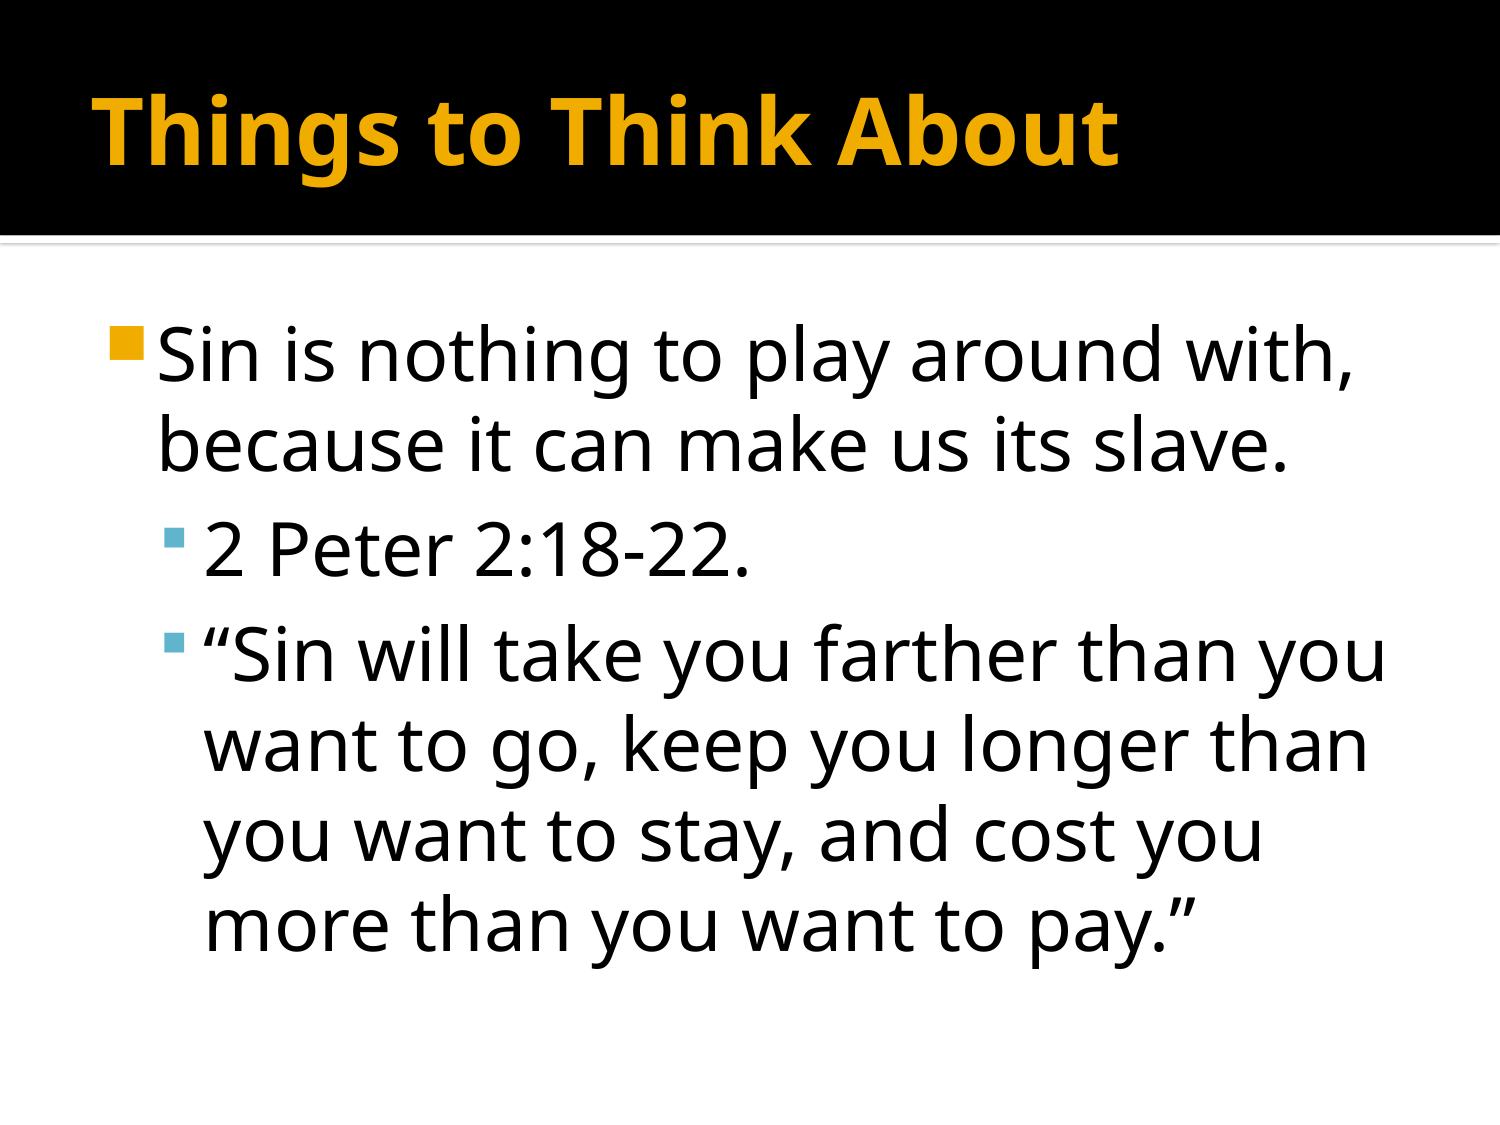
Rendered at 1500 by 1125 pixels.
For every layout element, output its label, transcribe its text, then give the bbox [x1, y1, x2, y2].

title Things to Think About [75, 25, 1425, 231]
list Sin is nothing to play around with, because it can make us its slave. 2 Peter 2:18-22. “Sin will take you farther than you want to go, keep you longer than you want to stay, and cost you more than you want to pay.” [75, 291, 1425, 1050]
